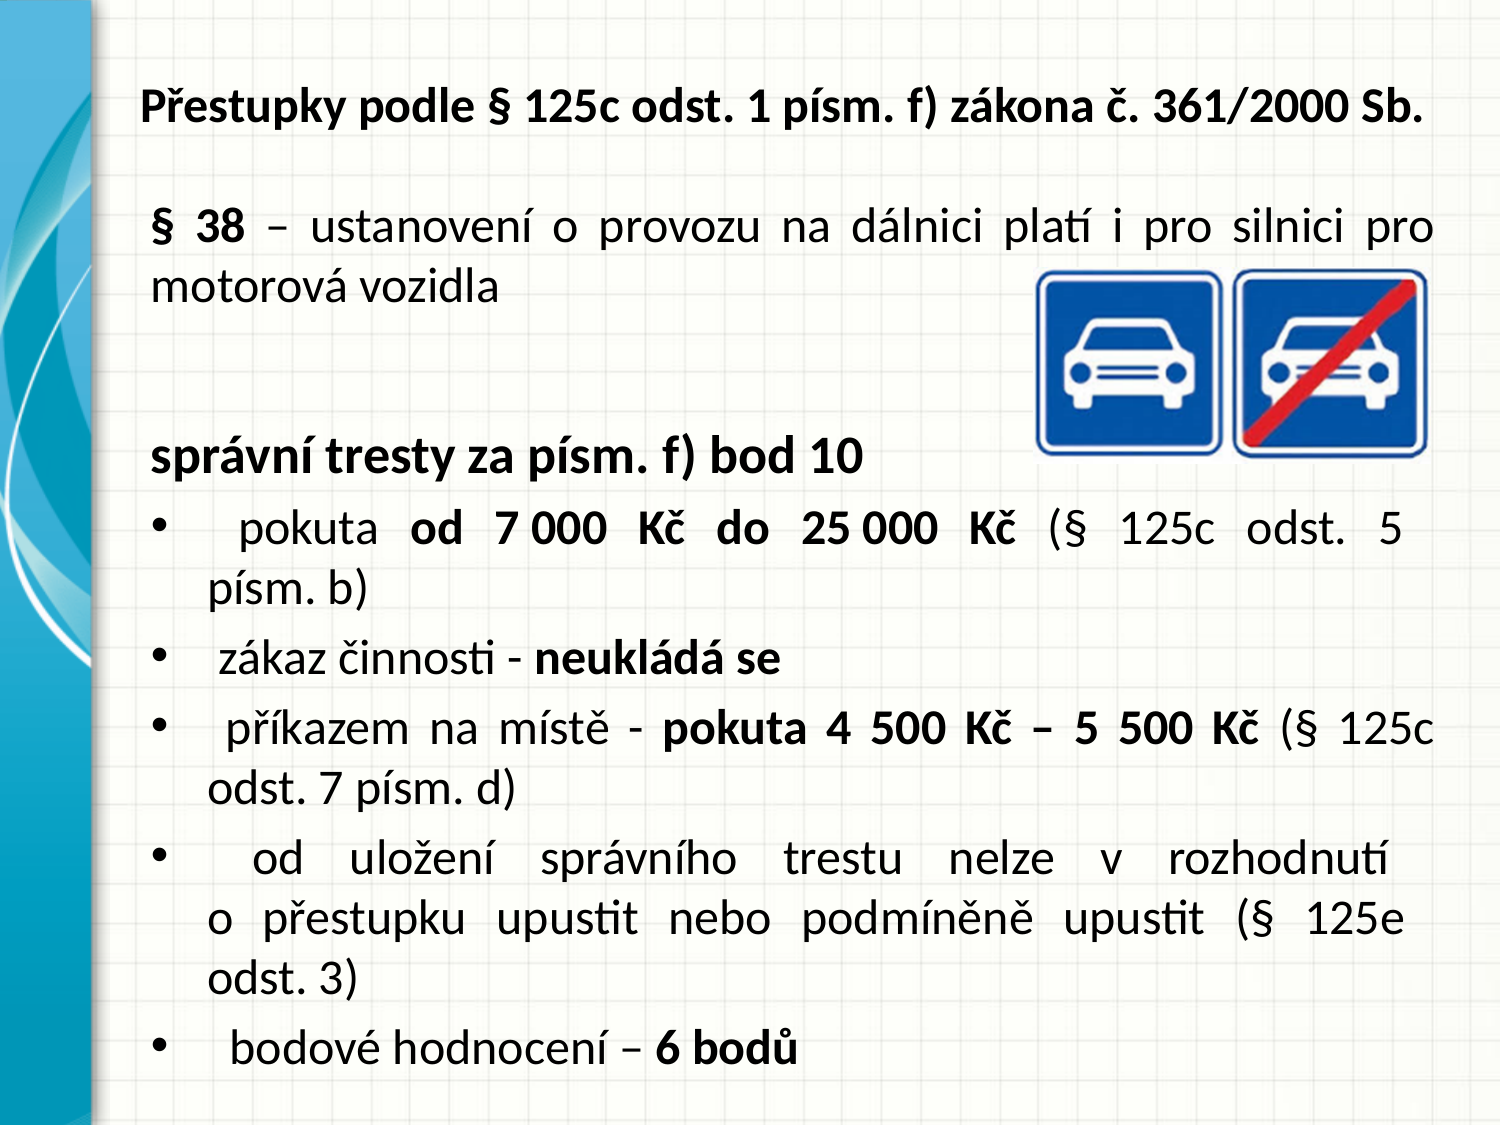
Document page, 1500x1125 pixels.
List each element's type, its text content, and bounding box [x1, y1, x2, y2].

title Přestupky podle § 125c odst. 1 písm. f) zákona č. 361/2000 Sb. [125, 44, 1450, 161]
picture [0, 0, 1500, 1125]
list § 38 – ustanovení o provozu na dálnici platí i pro silnici pro motorová vozidla správní tresty za písm. f) bod 10 pokuta od 7 000 Kč do 25 000 Kč​ (§ 125c odst. 5 písm. b) zákaz činnosti - neukládá se příkazem na místě - ​pokuta 4 500 Kč – 5 500 Kč (§ 125c odst. 7 písm. d) od uložení správního trestu nelze v rozhodnutí o přestupku upustit nebo podmíněně upustit (§ 125e odst. 3) bodové hodnocení – 6 bodů [135, 184, 1450, 1106]
